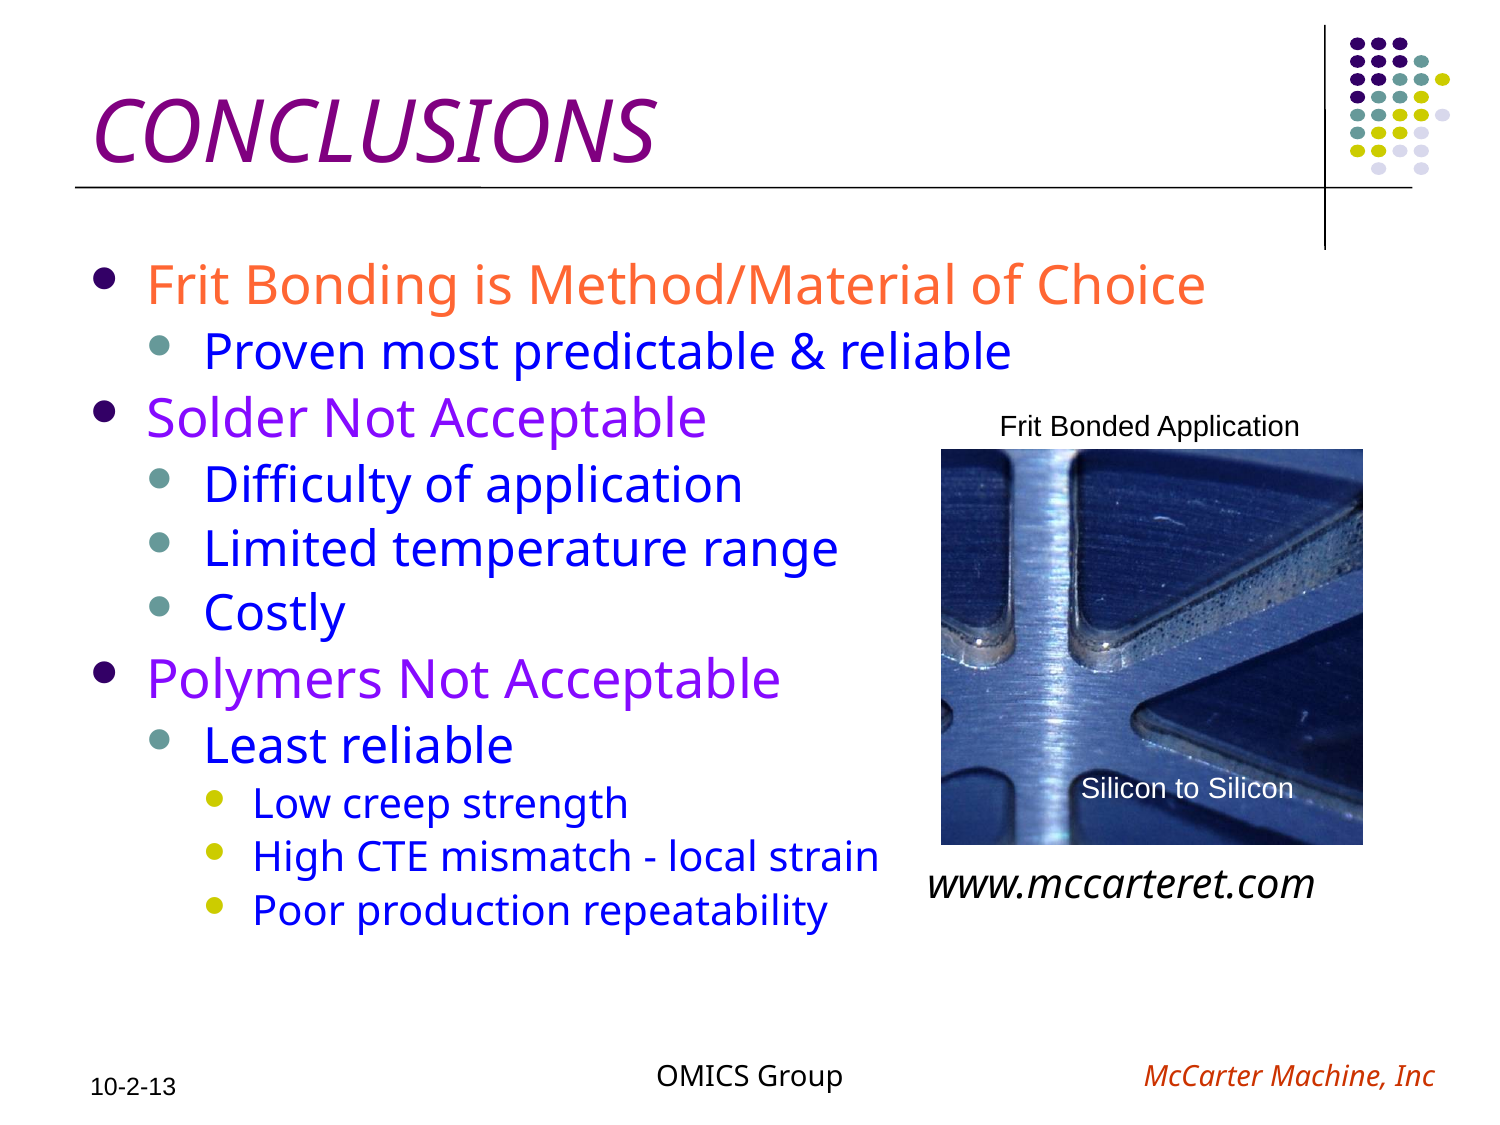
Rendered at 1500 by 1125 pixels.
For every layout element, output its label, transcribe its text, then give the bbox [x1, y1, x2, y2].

footer OMICS Group [512, 1049, 988, 1125]
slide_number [74, 1062, 426, 1101]
list Frit Bonding is Method/Material of Choice Proven most predictable & reliable Solder Not Acceptable Difficulty of application Limited temperature range Costly Polymers Not Acceptable Least reliable Low creep strength High CTE mismatch - local strain Poor production repeatability [74, 249, 1426, 1026]
text_box Frit Bonded Application [937, 399, 1363, 450]
title CONCLUSIONS [74, 24, 1313, 188]
text_box www.mccarteret.com [912, 849, 1398, 915]
picture [941, 449, 1363, 845]
